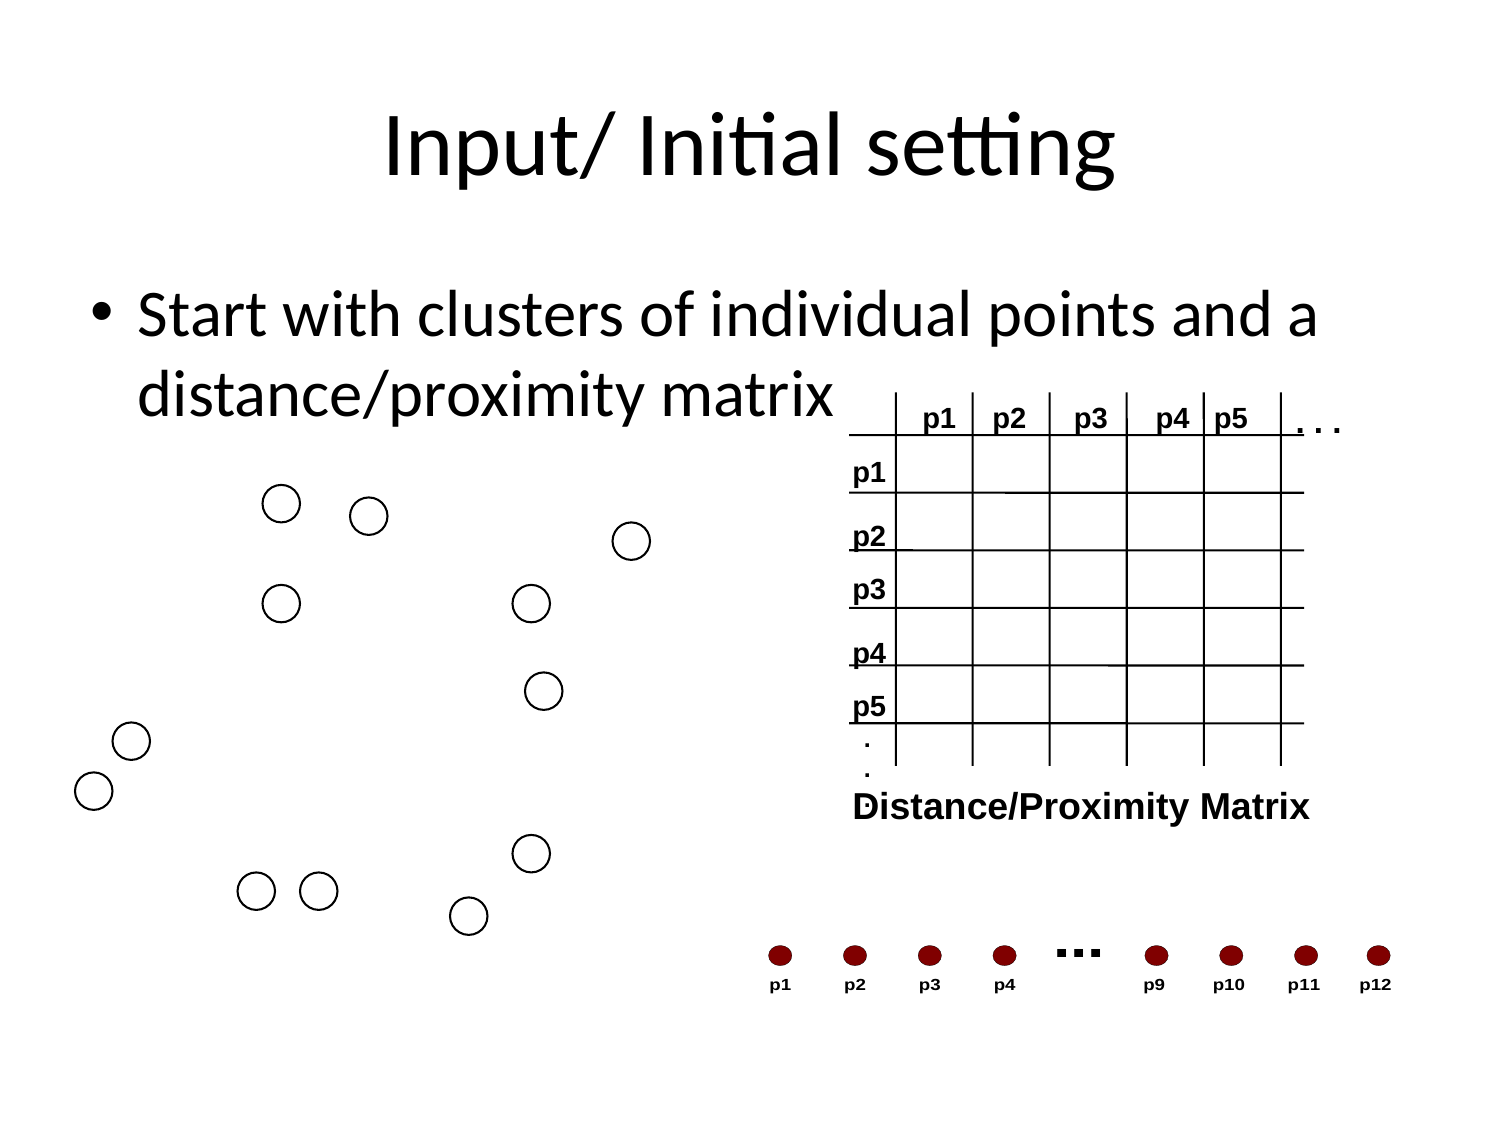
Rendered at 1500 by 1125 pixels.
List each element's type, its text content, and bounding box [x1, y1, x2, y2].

text_box [300, 872, 338, 910]
text_box [525, 672, 563, 710]
text_box [512, 584, 550, 623]
text_box [262, 584, 301, 623]
text_box [75, 772, 113, 810]
text_box [350, 497, 388, 535]
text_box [837, 392, 1363, 851]
text_box [112, 722, 151, 760]
title Input/ Initial setting [75, 45, 1425, 233]
text_box [450, 897, 488, 935]
text_box [612, 522, 651, 560]
text_box [262, 484, 301, 523]
text_box [512, 834, 550, 873]
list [749, 903, 1409, 1006]
list Start with clusters of individual points and a distance/proximity matrix [75, 262, 1425, 1005]
text_box [237, 872, 276, 910]
